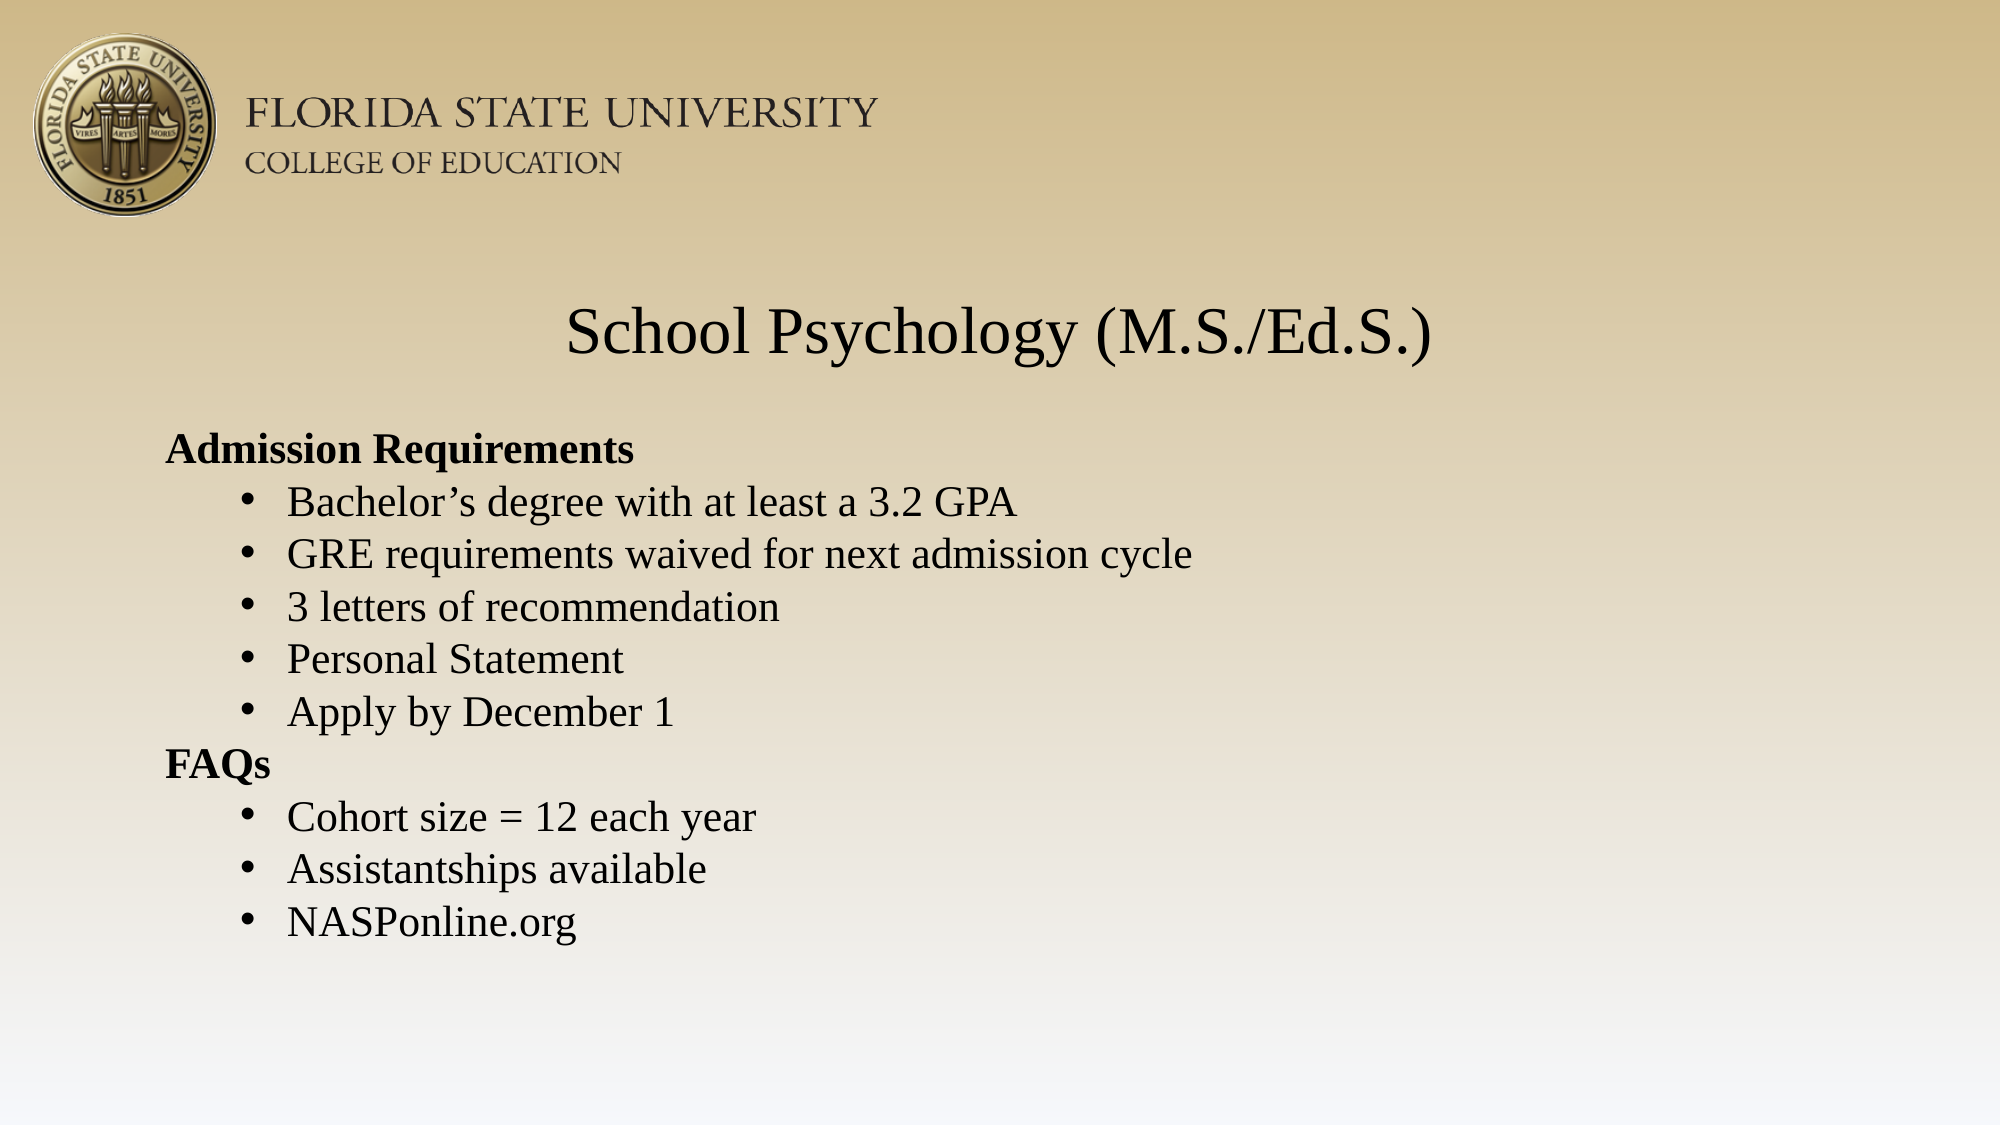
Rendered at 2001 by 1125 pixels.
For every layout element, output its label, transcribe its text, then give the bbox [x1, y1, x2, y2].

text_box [33, 33, 879, 221]
text_box School Psychology (M.S./Ed.S.) [433, 279, 1567, 380]
text_box Admission Requirements Bachelor’s degree with at least a 3.2 GPA GRE requirements waived for next admission cycle 3 letters of recommendation Personal Statement Apply by December 1 FAQs Cohort size = 12 each year Assistantships available NASPonline.org [150, 412, 1850, 846]
